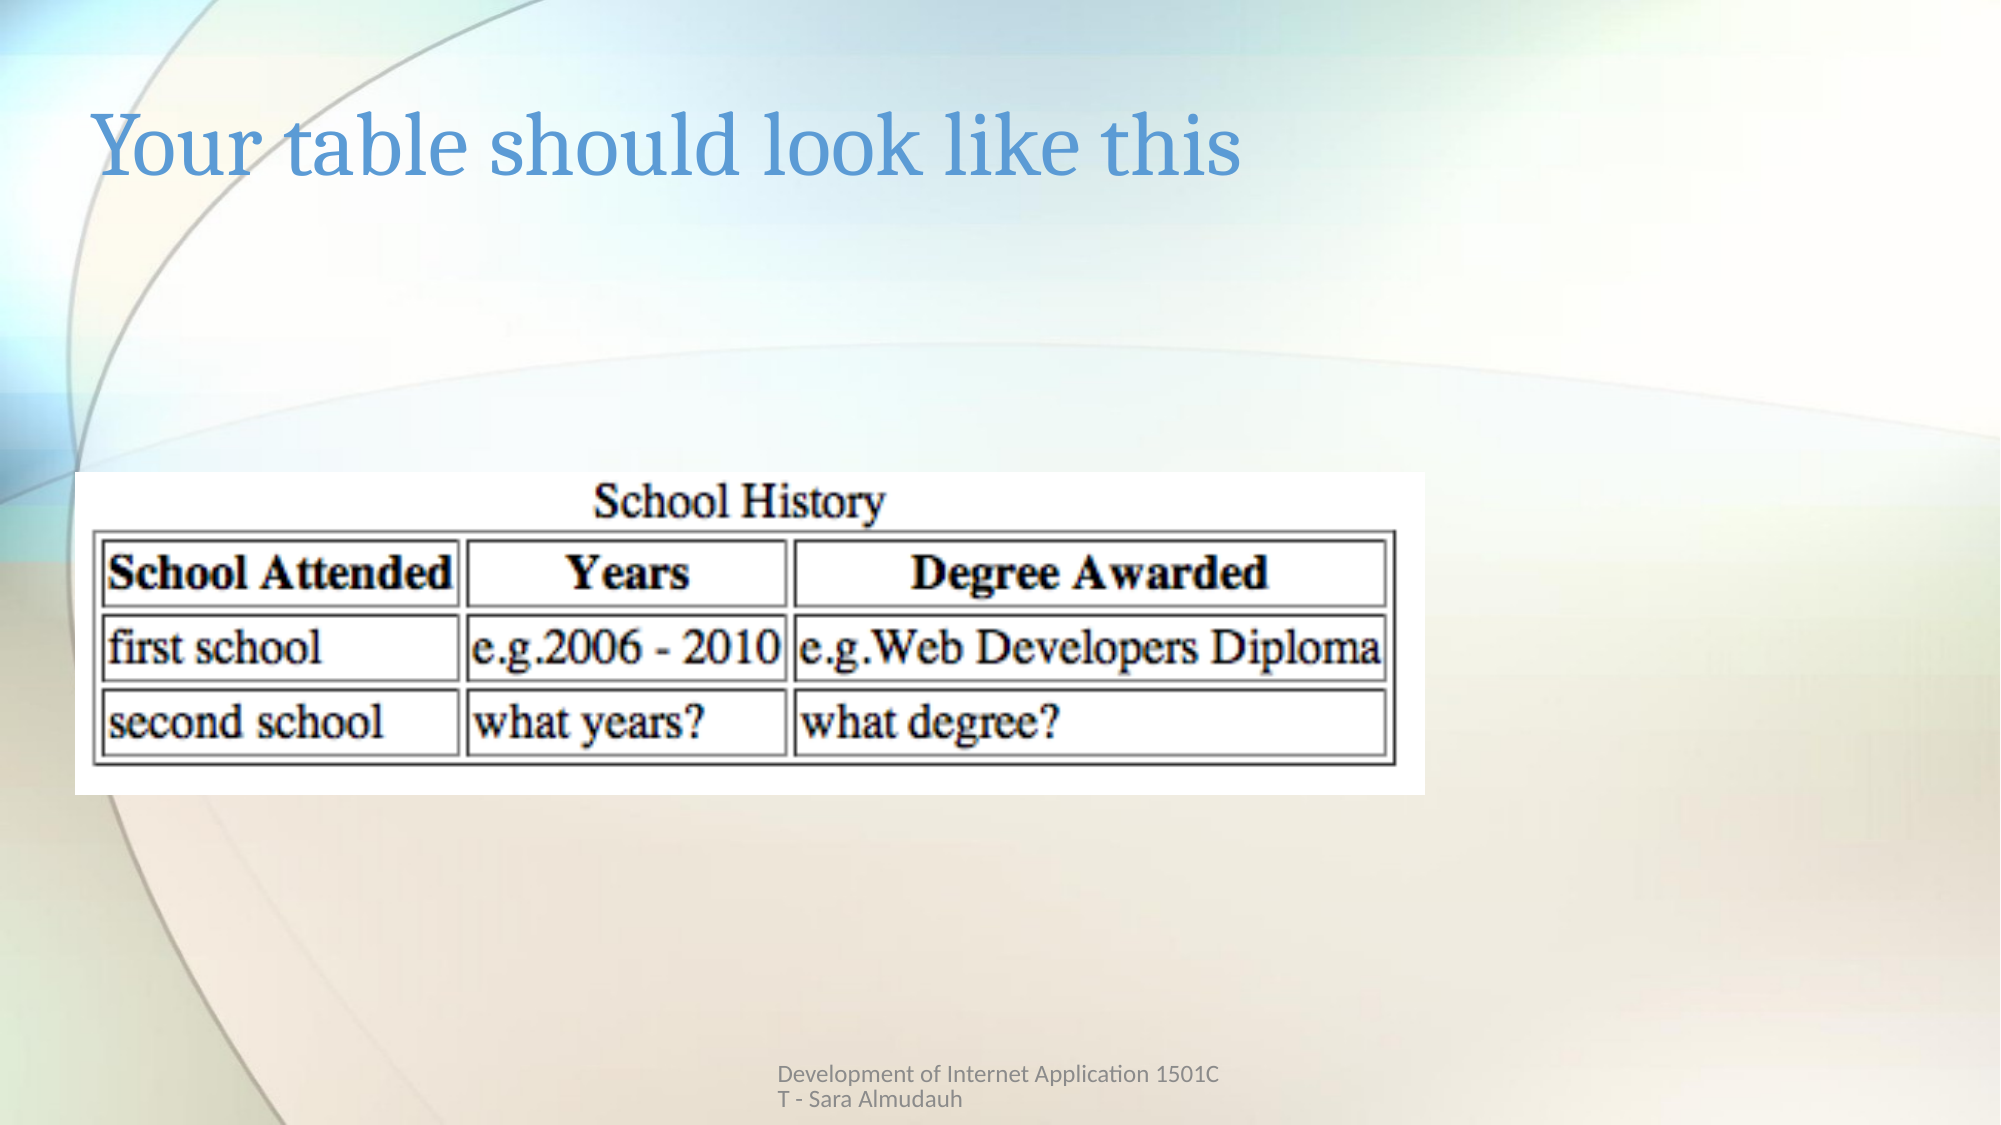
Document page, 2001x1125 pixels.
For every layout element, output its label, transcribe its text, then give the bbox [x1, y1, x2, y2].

text_box Your table should look like this [74, 45, 1425, 233]
footer Development of Internet Application 1501CT - Sara Almudauh [762, 1042, 1238, 1103]
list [74, 262, 1426, 1006]
picture [0, 0, 2001, 1125]
